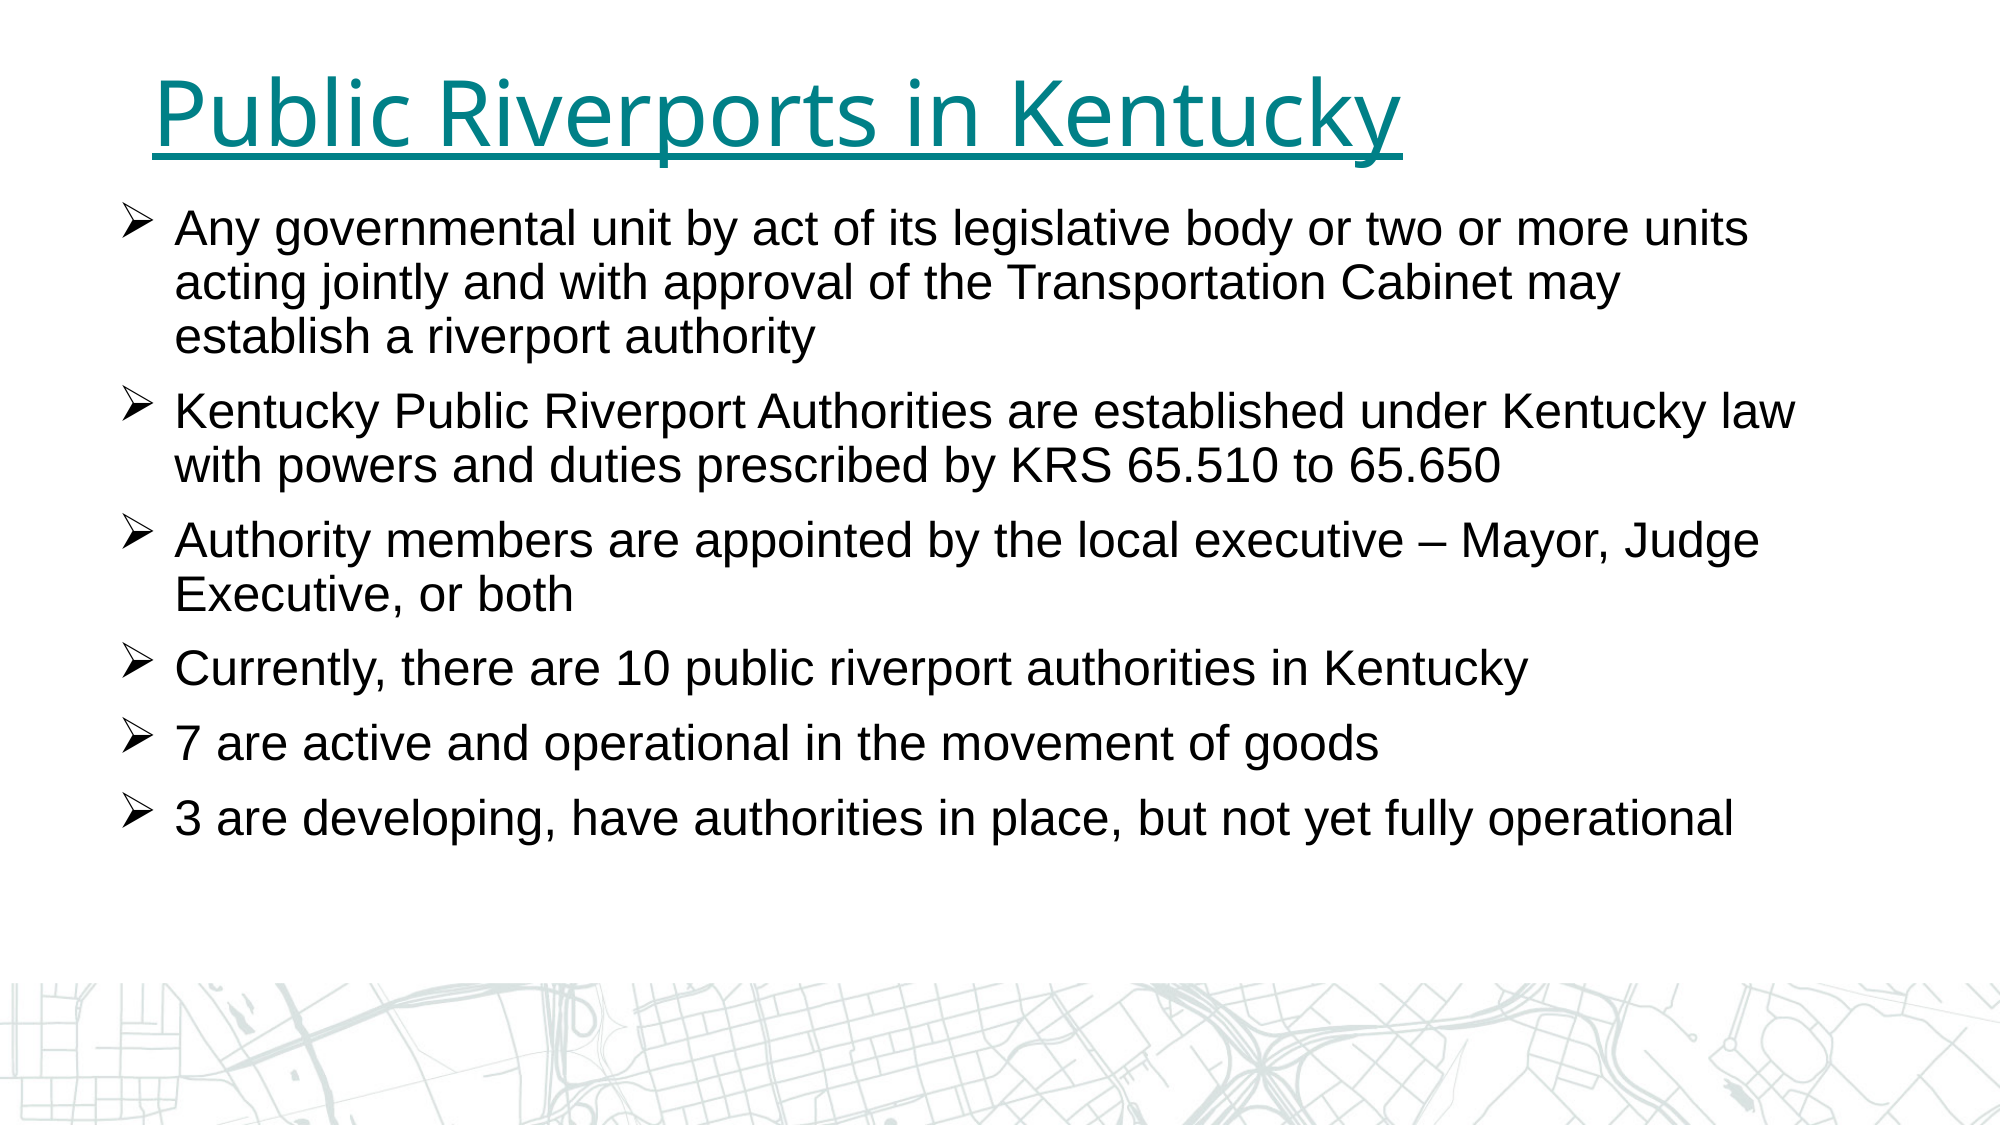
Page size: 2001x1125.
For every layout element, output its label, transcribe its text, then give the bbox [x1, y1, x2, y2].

picture [0, 0, 2000, 1125]
title Public Riverports in Kentucky [137, 59, 1863, 248]
list Any governmental unit by act of its legislative body or two or more units acting jointly and with approval of the Transportation Cabinet may establish a riverport authority Kentucky Public Riverport Authorities are established under Kentucky law with powers and duties prescribed by KRS 65.510 to 65.650 Authority members are appointed by the local executive – Mayor, Judge Executive, or both Currently, there are 10 public riverport authorities in Kentucky 7 are active and operational in the movement of goods 3 are developing, have authorities in place, but not yet fully operational [103, 194, 1830, 886]
